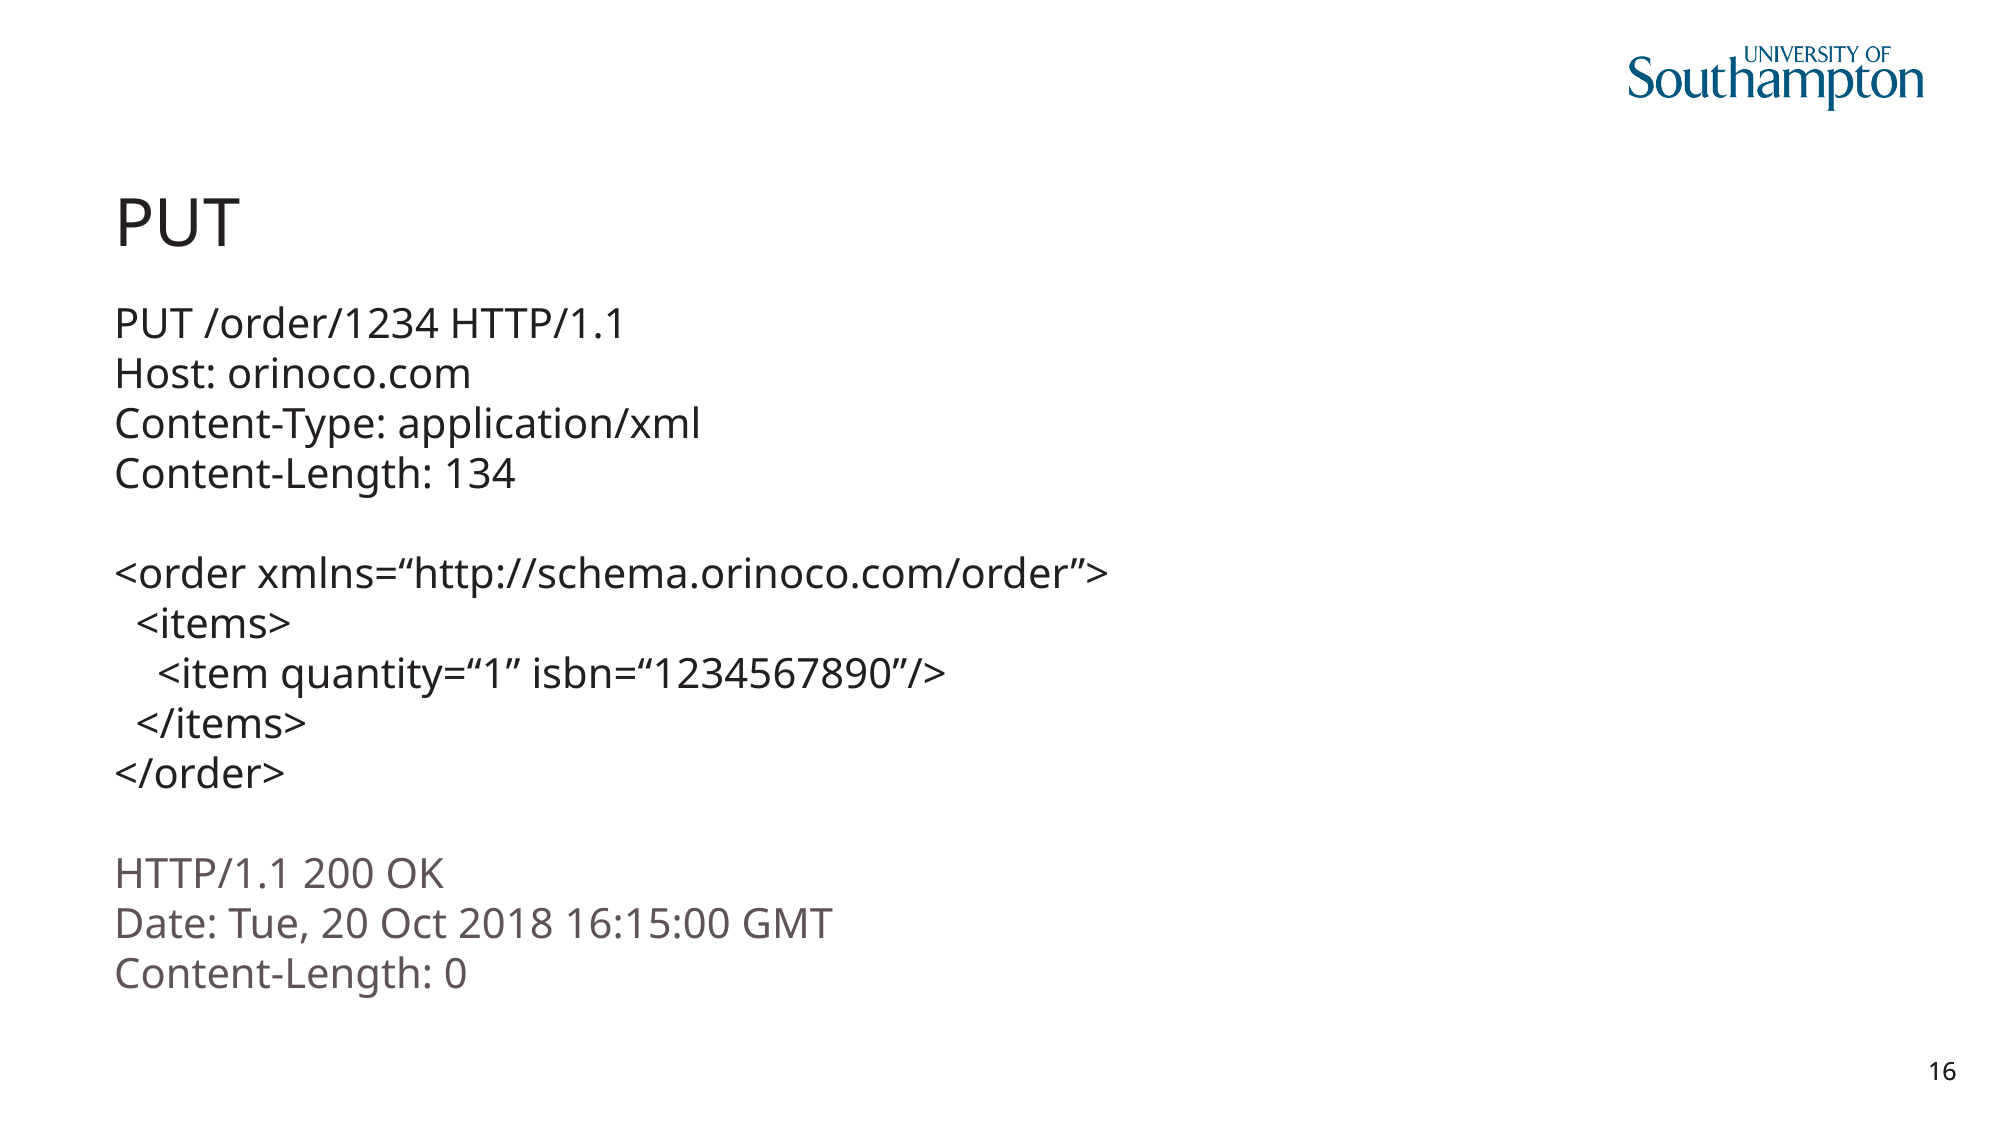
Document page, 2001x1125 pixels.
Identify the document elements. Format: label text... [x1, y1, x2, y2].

picture [1629, 71, 1648, 95]
picture [1869, 48, 1877, 60]
title PUT [102, 113, 1898, 268]
slide_number 16 [1897, 1046, 1969, 1094]
picture [1629, 46, 1924, 111]
list PUT /order/1234 HTTP/1.1 Host: orinoco.com Content-Type: application/xml Content-Length: 134 <order xmlns=“http://schema.orinoco.com/order”> <items> <item quantity=“1” isbn=“1234567890”/> </items> </order> HTTP/1.1 200 OK Date: Tue, 20 Oct 2018 16:15:00 GMT Content-Length: 0 [102, 290, 1898, 1024]
